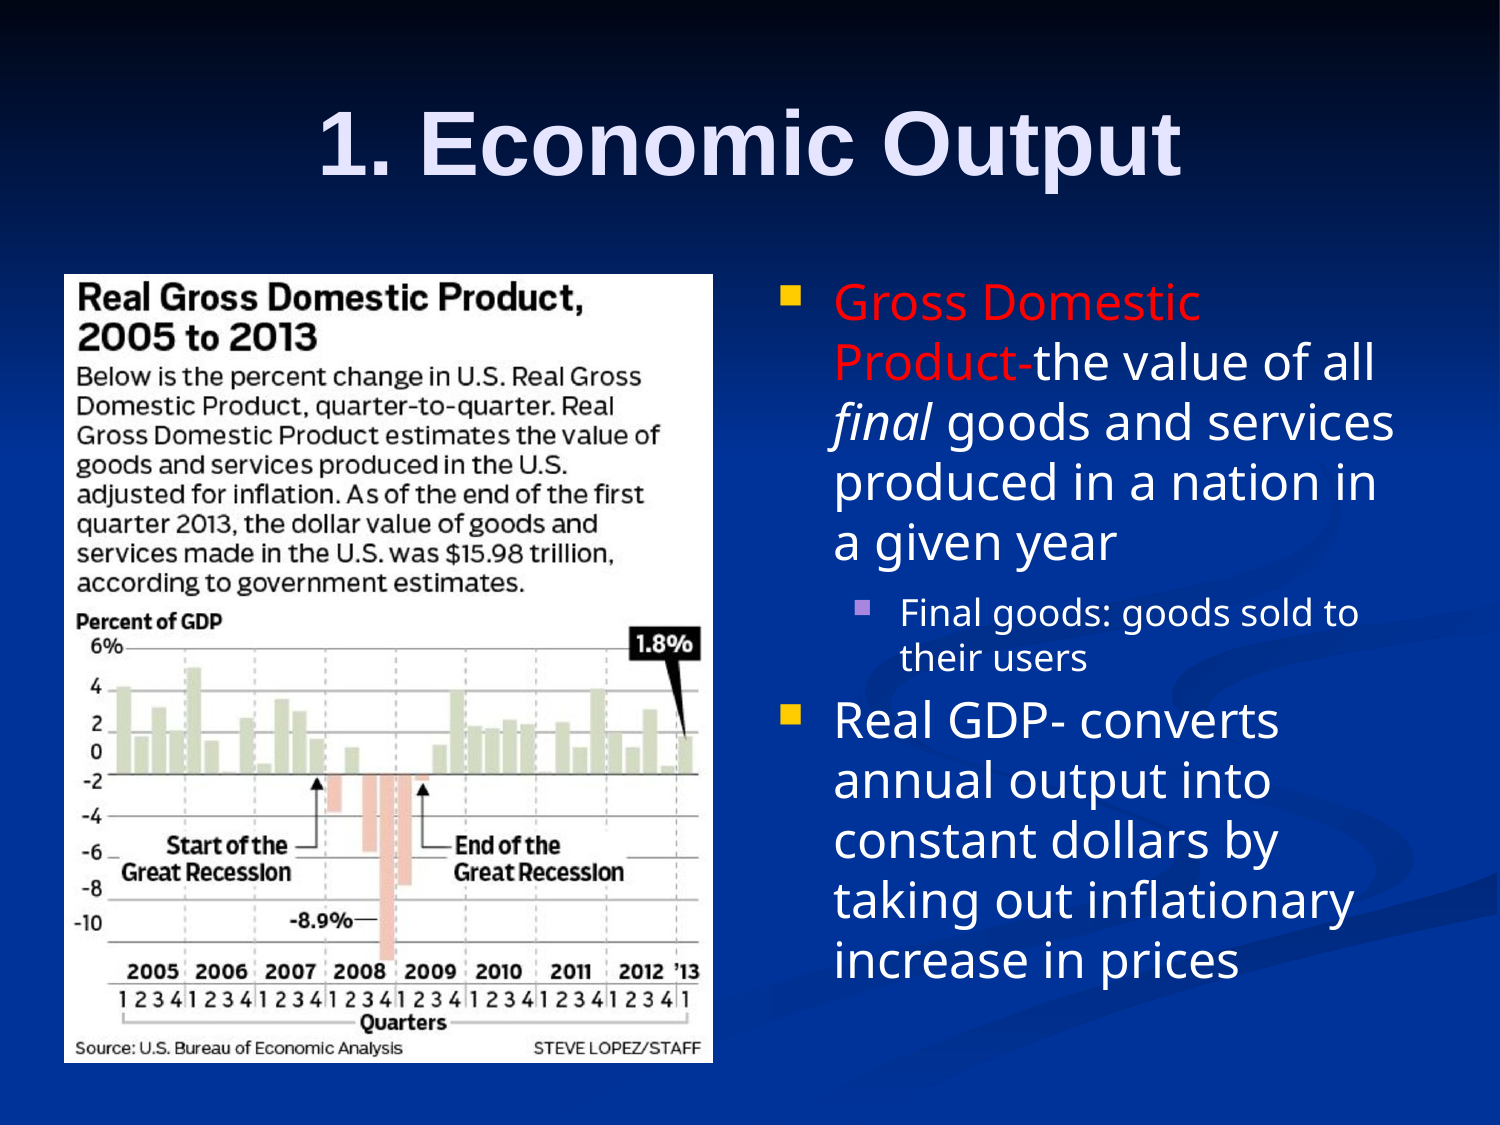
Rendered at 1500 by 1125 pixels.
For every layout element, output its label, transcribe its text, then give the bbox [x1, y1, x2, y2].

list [37, 274, 740, 1063]
list Gross Domestic Product-the value of all final goods and services produced in a nation in a given year Final goods: goods sold to their users Real GDP- converts annual output into constant dollars by taking out inflationary increase in prices [762, 262, 1425, 1005]
title 1. Economic Output [75, 45, 1425, 233]
